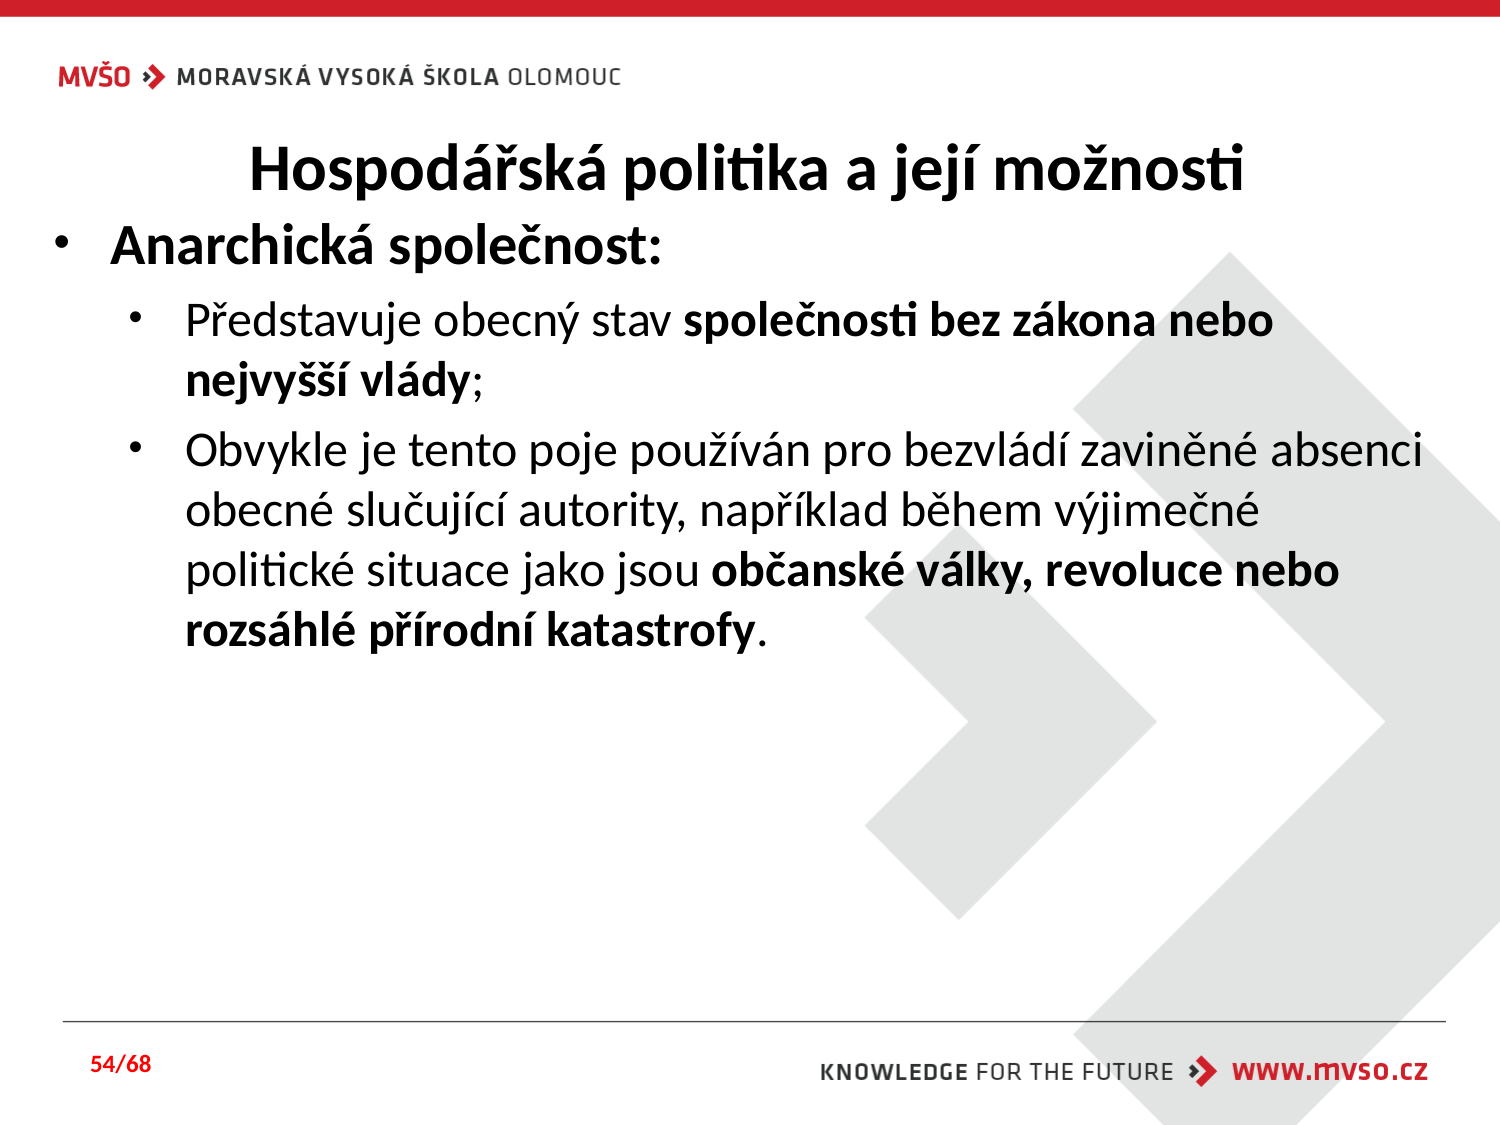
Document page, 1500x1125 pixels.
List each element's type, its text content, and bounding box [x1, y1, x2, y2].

title Hospodářská politika a její možnosti [72, 90, 1423, 198]
picture [0, 0, 1500, 1125]
text_box 54/68 [74, 1040, 213, 1085]
list Anarchická společnost: Představuje obecný stav společnosti bez zákona nebo nejvyšší vlády; Obvykle je tento poje používán pro bezvládí zaviněné absenci obecné slučující autority, například během výjimečné politické situace jako jsou občanské války, revoluce nebo rozsáhlé přírodní katastrofy. [38, 198, 1457, 1002]
